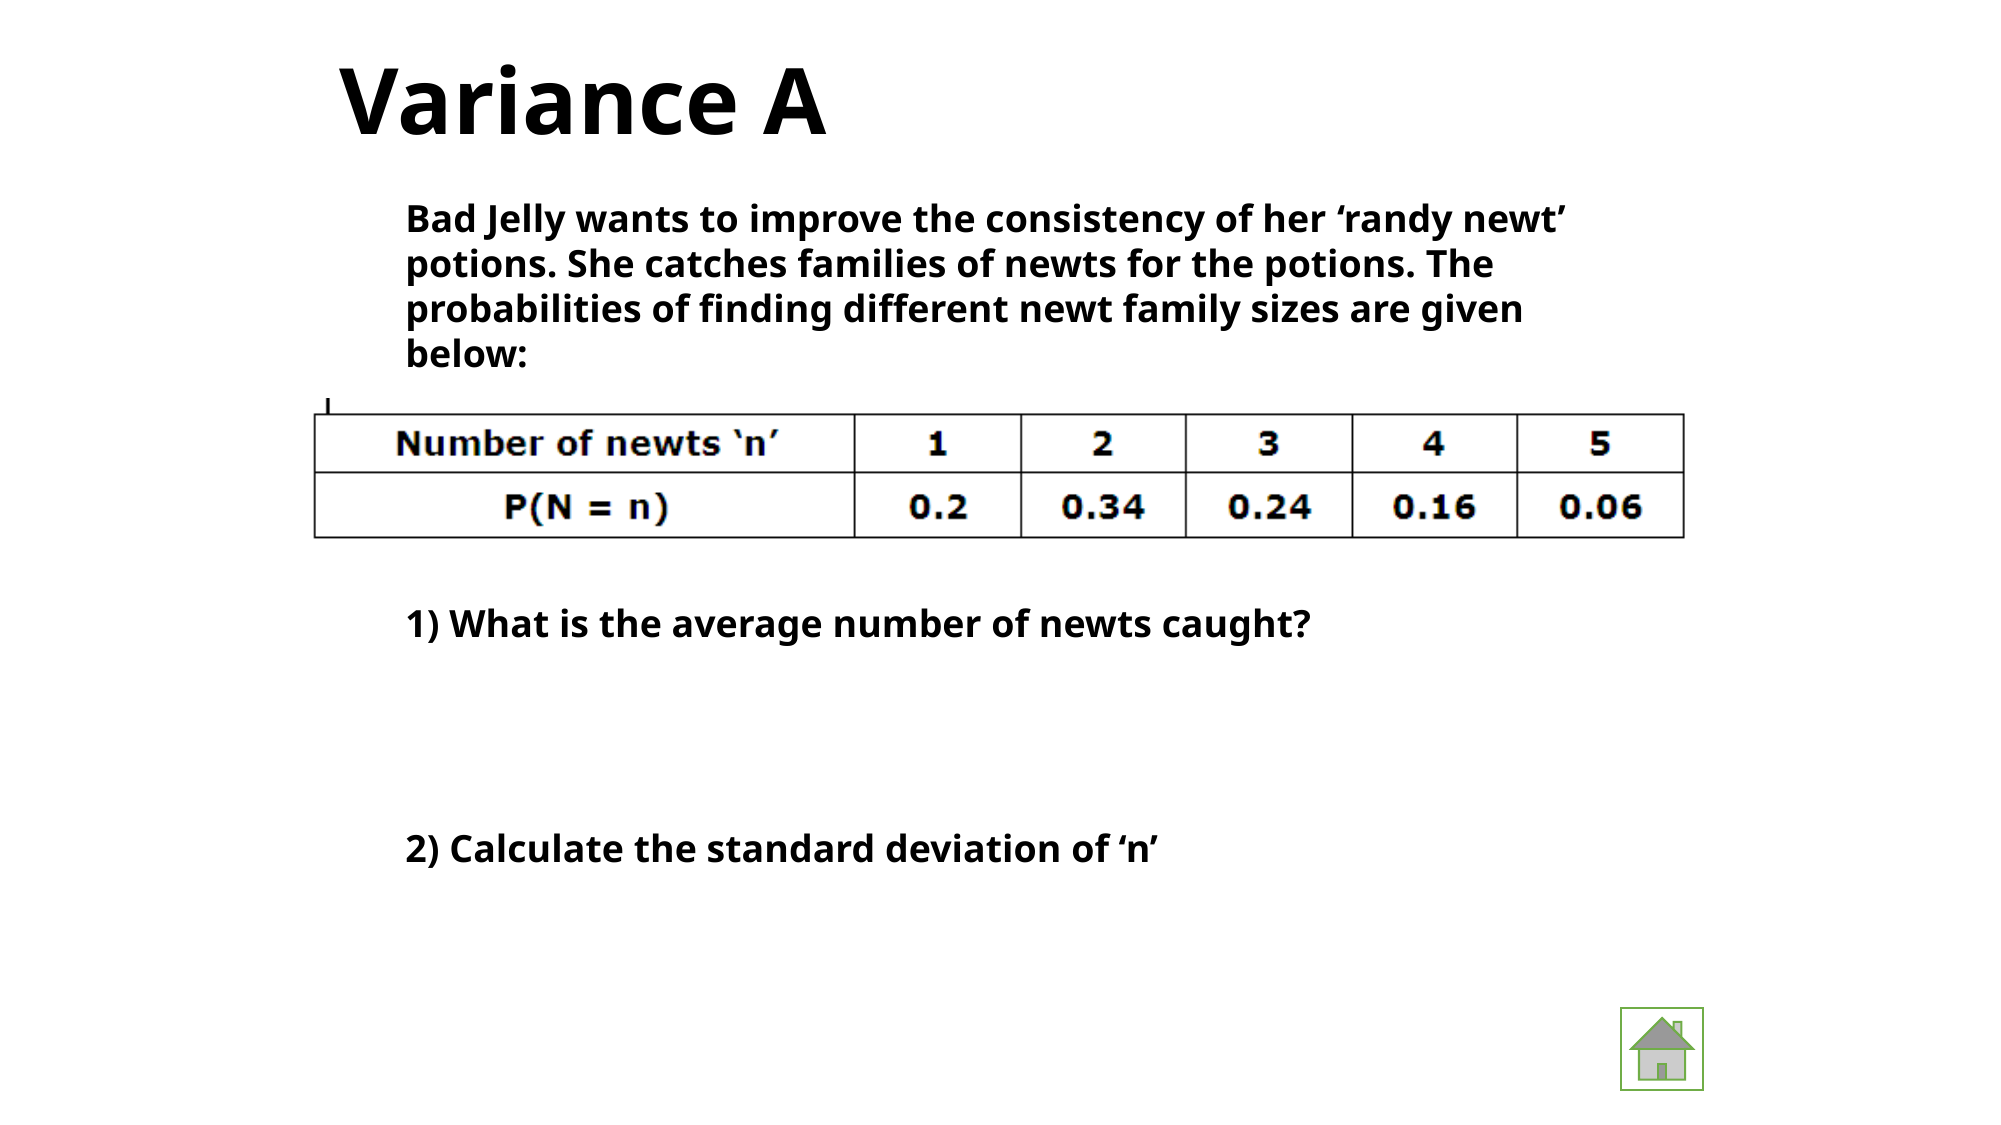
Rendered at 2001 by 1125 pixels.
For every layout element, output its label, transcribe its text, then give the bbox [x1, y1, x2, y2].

picture [309, 398, 1692, 551]
text_box [1620, 1007, 1704, 1091]
text_box Bad Jelly wants to improve the consistency of her ‘randy newt’ potions. She catches families of newts for the potions. The probabilities of finding different newt family sizes are given below: 1) What is the average number of newts caught? 2) Calculate the standard deviation of ‘n’ [390, 187, 1645, 398]
title Variance A [324, 45, 1675, 164]
text_box Bad Jelly wants to improve the consistency of her ‘randy newt’ potions. She catches families of newts for the potions. The probabilities of finding different newt family sizes are given below: 1) What is the average number of newts caught? 2) Calculate the standard deviation of ‘n’ [390, 551, 1645, 968]
